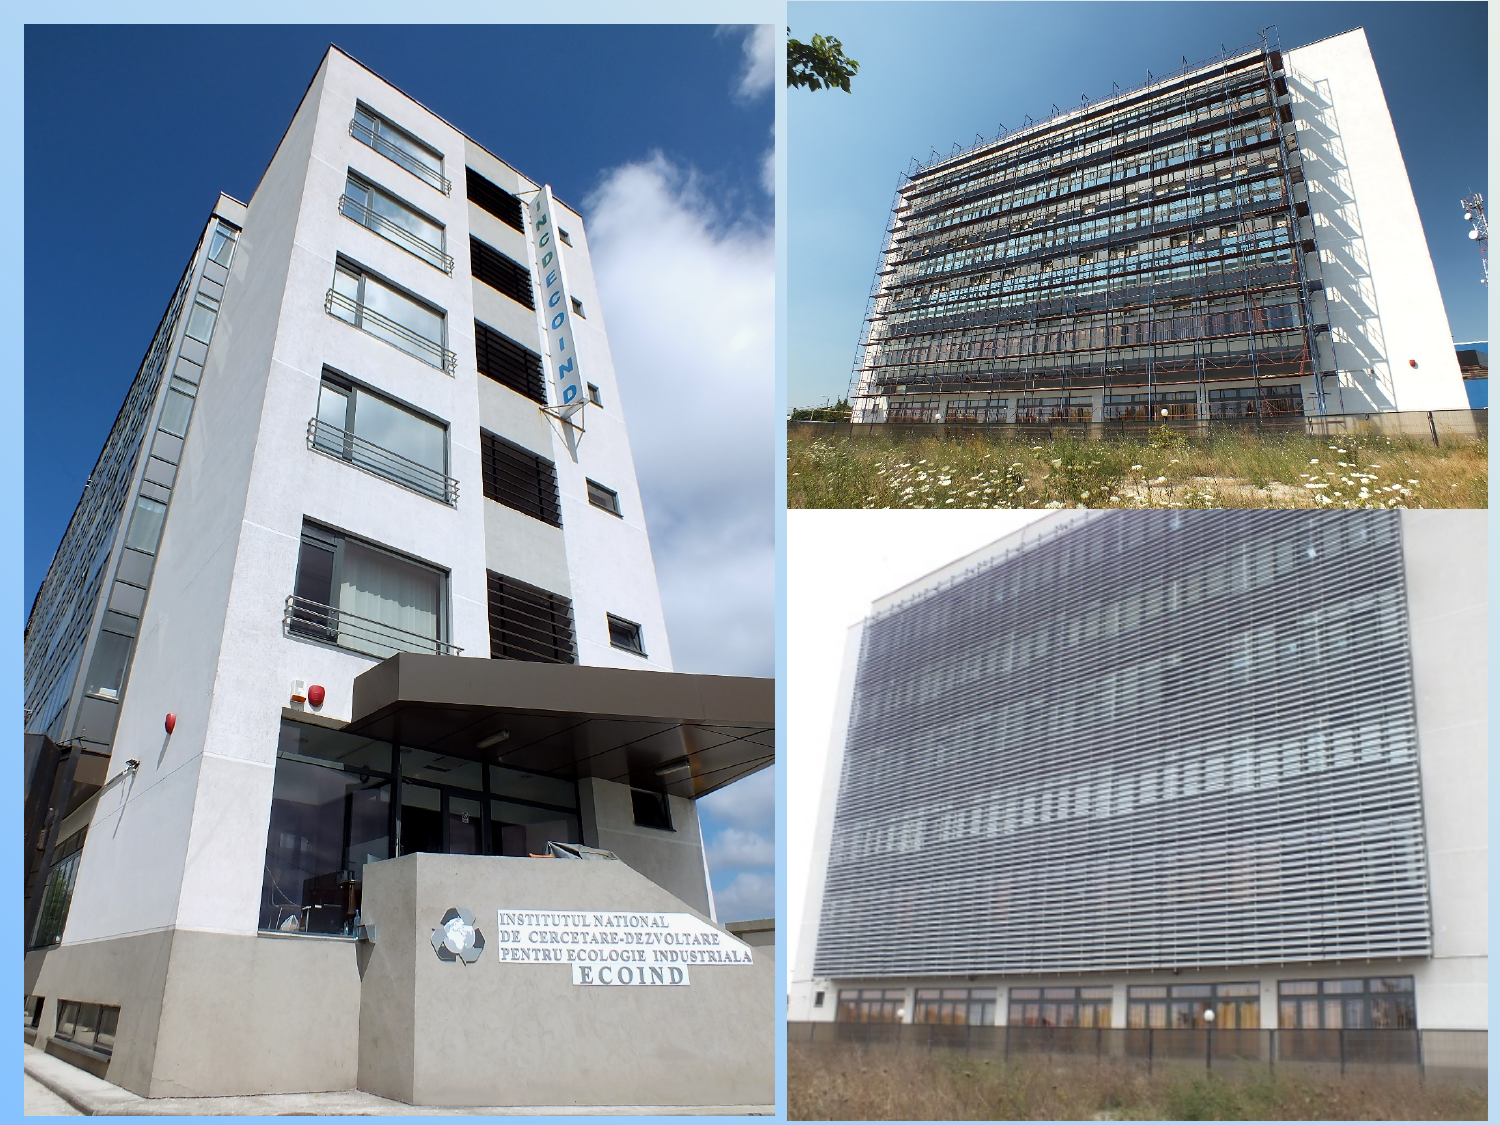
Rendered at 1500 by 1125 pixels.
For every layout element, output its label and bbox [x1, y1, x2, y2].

picture [786, 1, 1488, 509]
list [786, 516, 1488, 1122]
picture [24, 24, 776, 1117]
